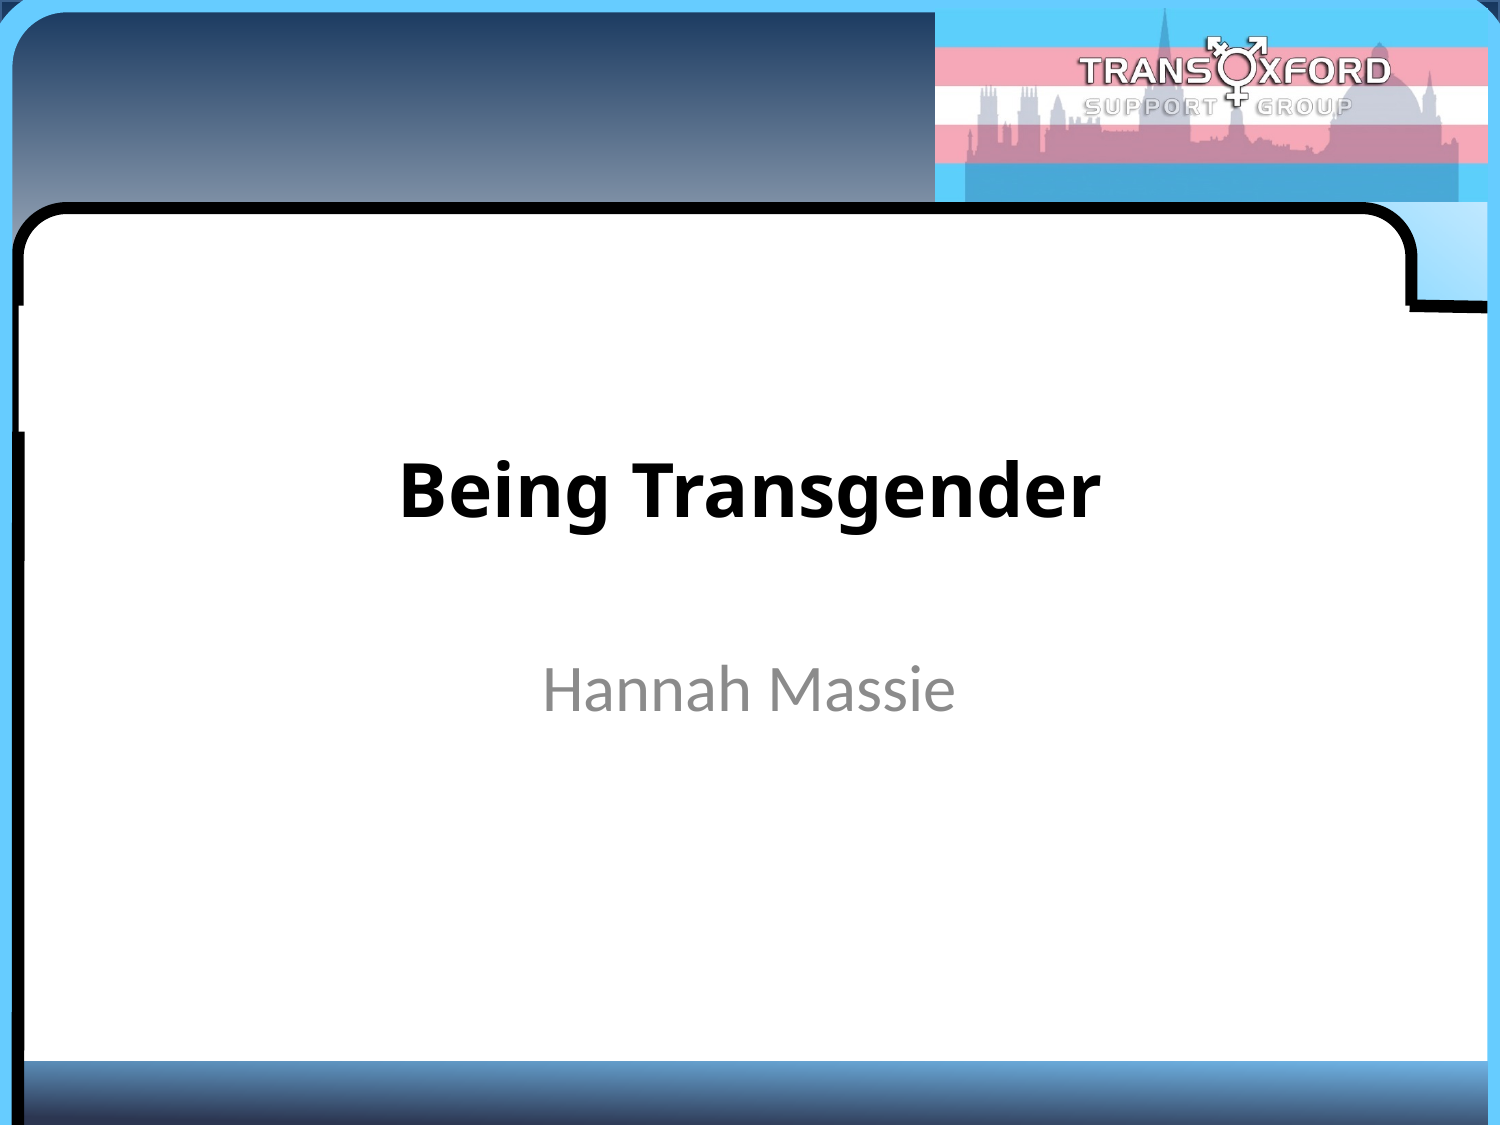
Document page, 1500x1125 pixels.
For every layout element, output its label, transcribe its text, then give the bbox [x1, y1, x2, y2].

subtitle Hannah Massie [225, 637, 1275, 925]
picture [25, 1061, 1488, 1125]
picture [935, 8, 1488, 300]
title Being Transgender [112, 366, 1388, 608]
